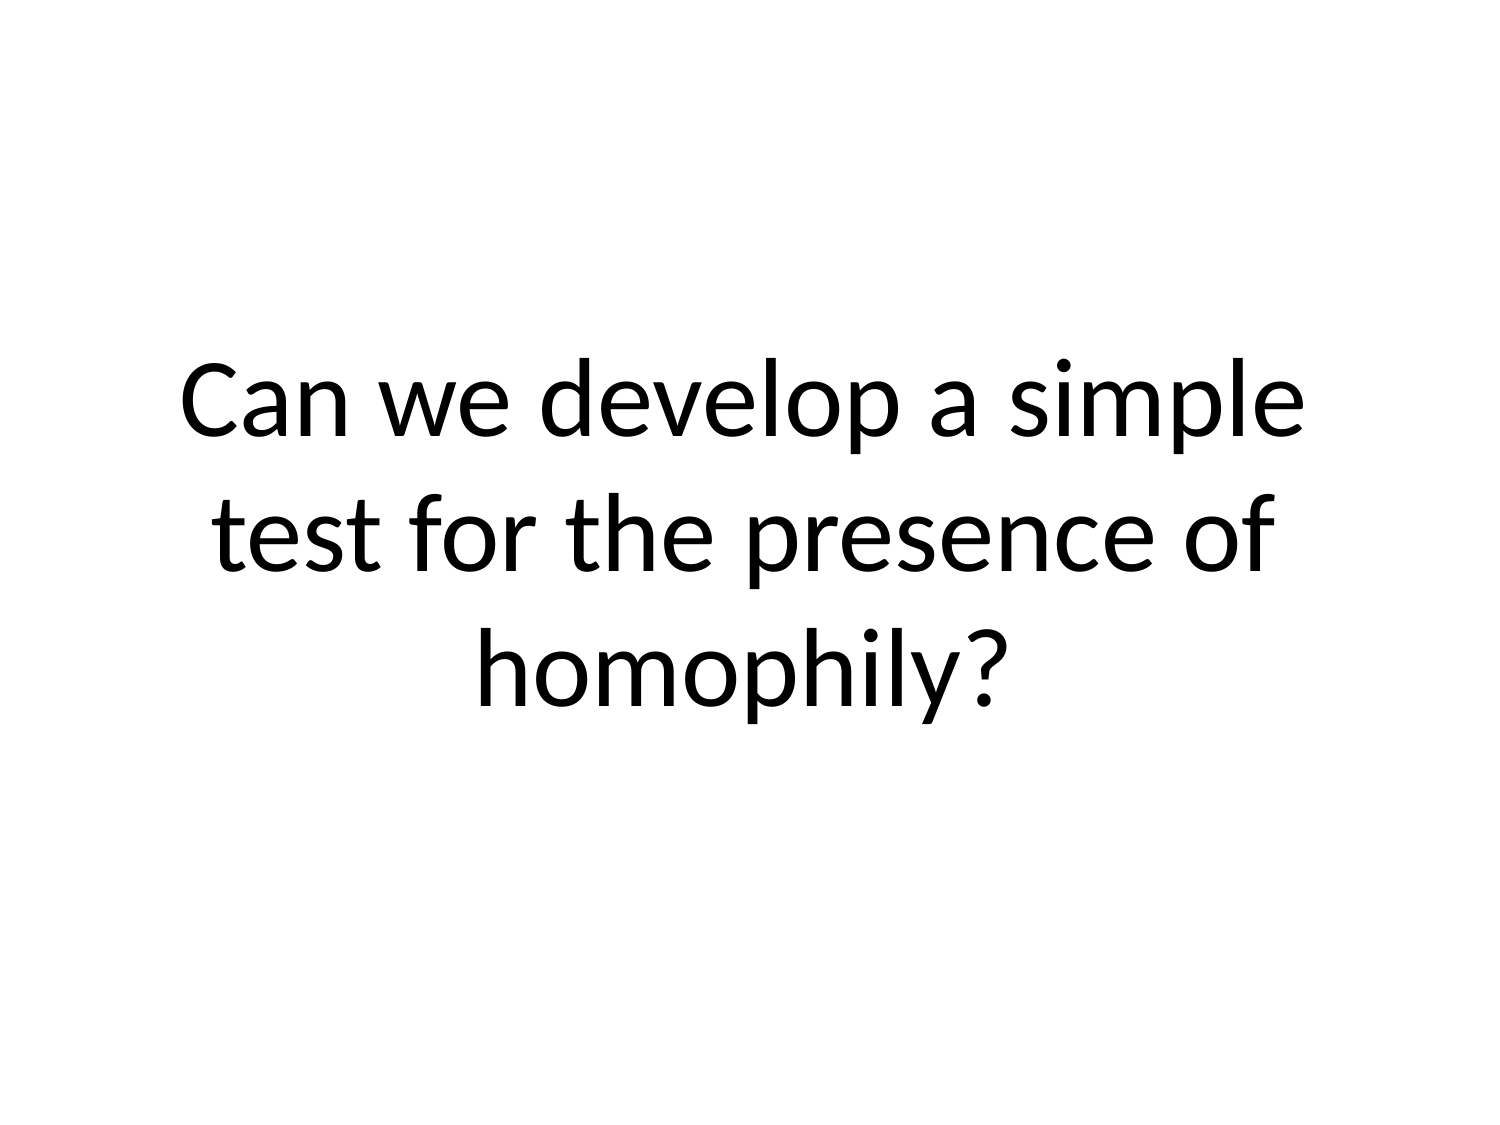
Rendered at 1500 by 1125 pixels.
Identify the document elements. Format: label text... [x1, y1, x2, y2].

title Can we develop a simple test for the presence of homophily? [162, 500, 1325, 688]
